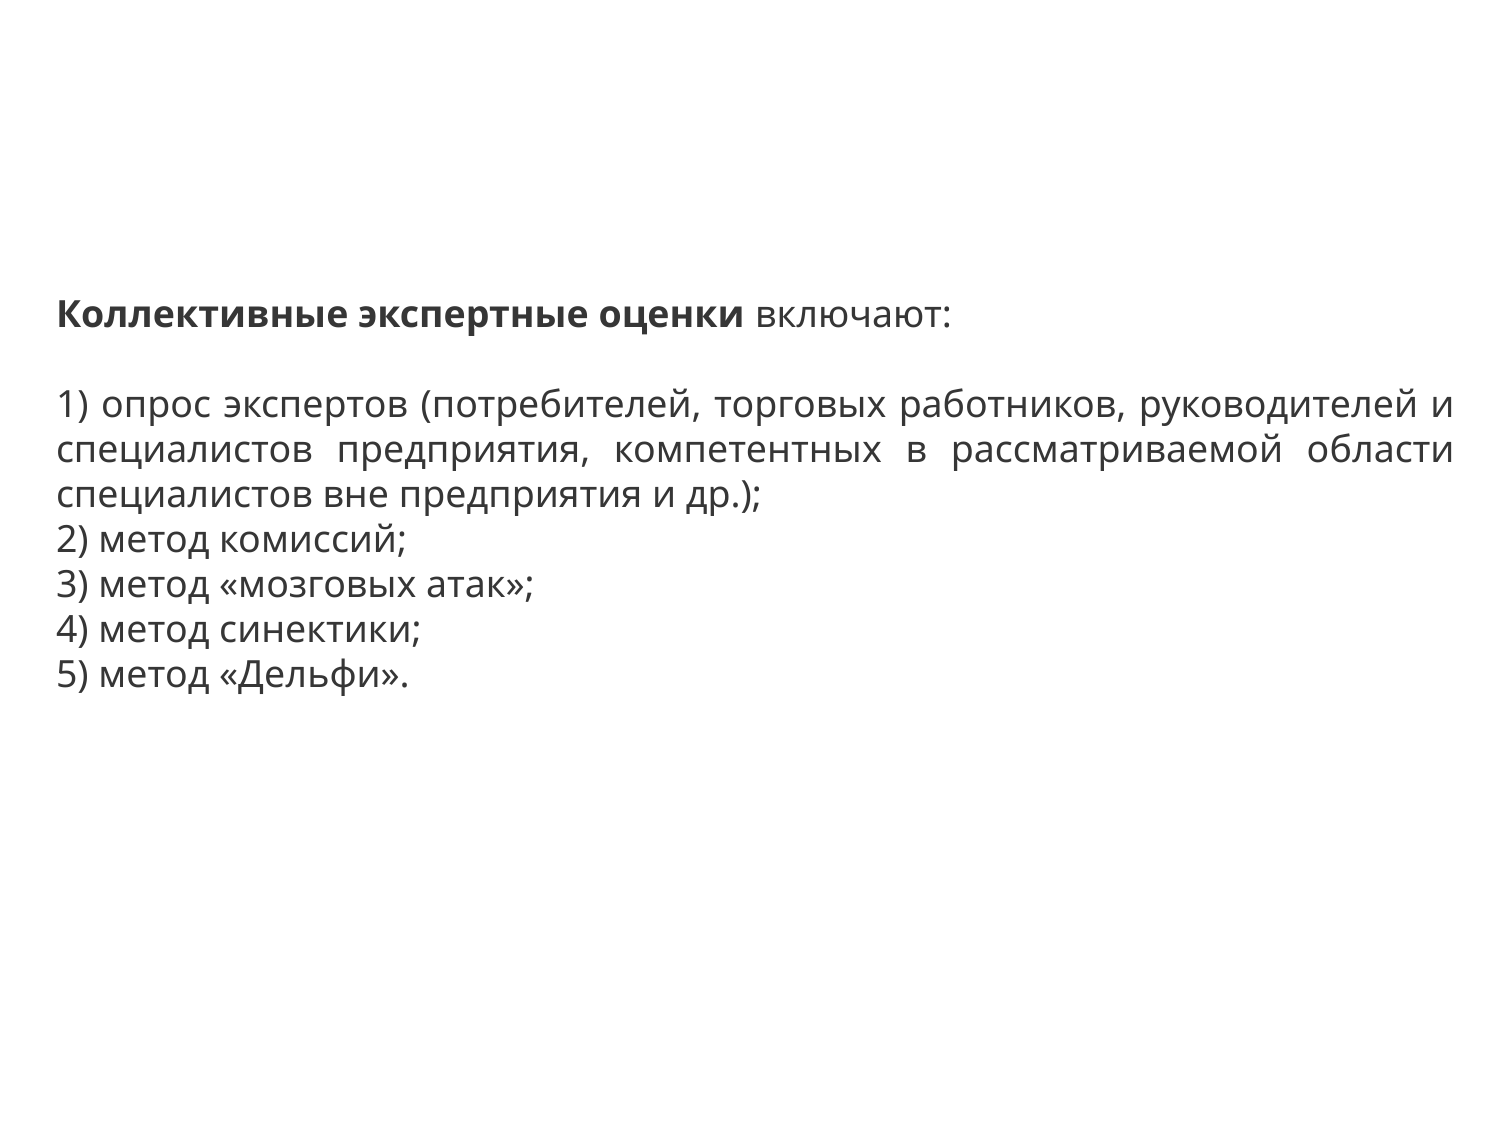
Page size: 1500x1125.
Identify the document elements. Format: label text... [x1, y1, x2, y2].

text_box Коллективные экспертные оценки включают: 1) опрос экспертов (потребителей, торговых работников, руководителей и специалистов предприятия, компетентных в рассматриваемой области специалистов вне предприятия и др.); 2) метод комиссий; 3) метод «мозговых атак»; 4) метод синектики; 5) метод «Дельфи». [41, 282, 1471, 707]
